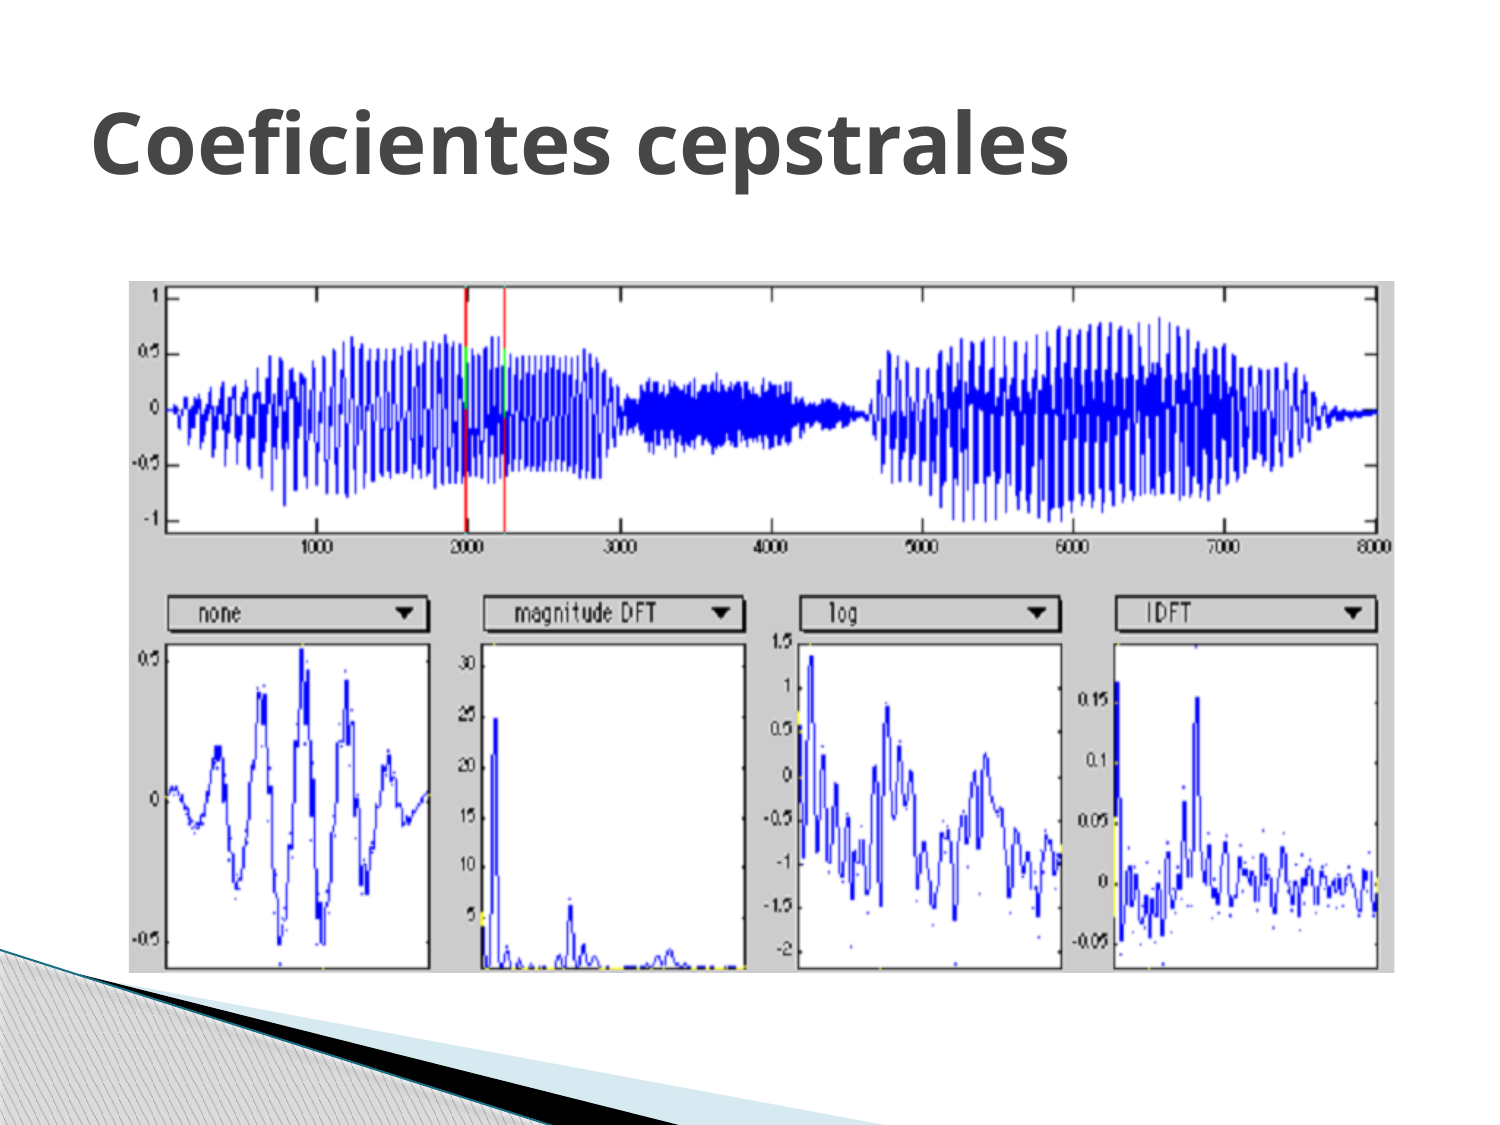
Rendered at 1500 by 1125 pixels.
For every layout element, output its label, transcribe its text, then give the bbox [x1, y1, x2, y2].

picture [128, 280, 1395, 973]
text_box Coeficientes cepstrales [74, 82, 1425, 270]
